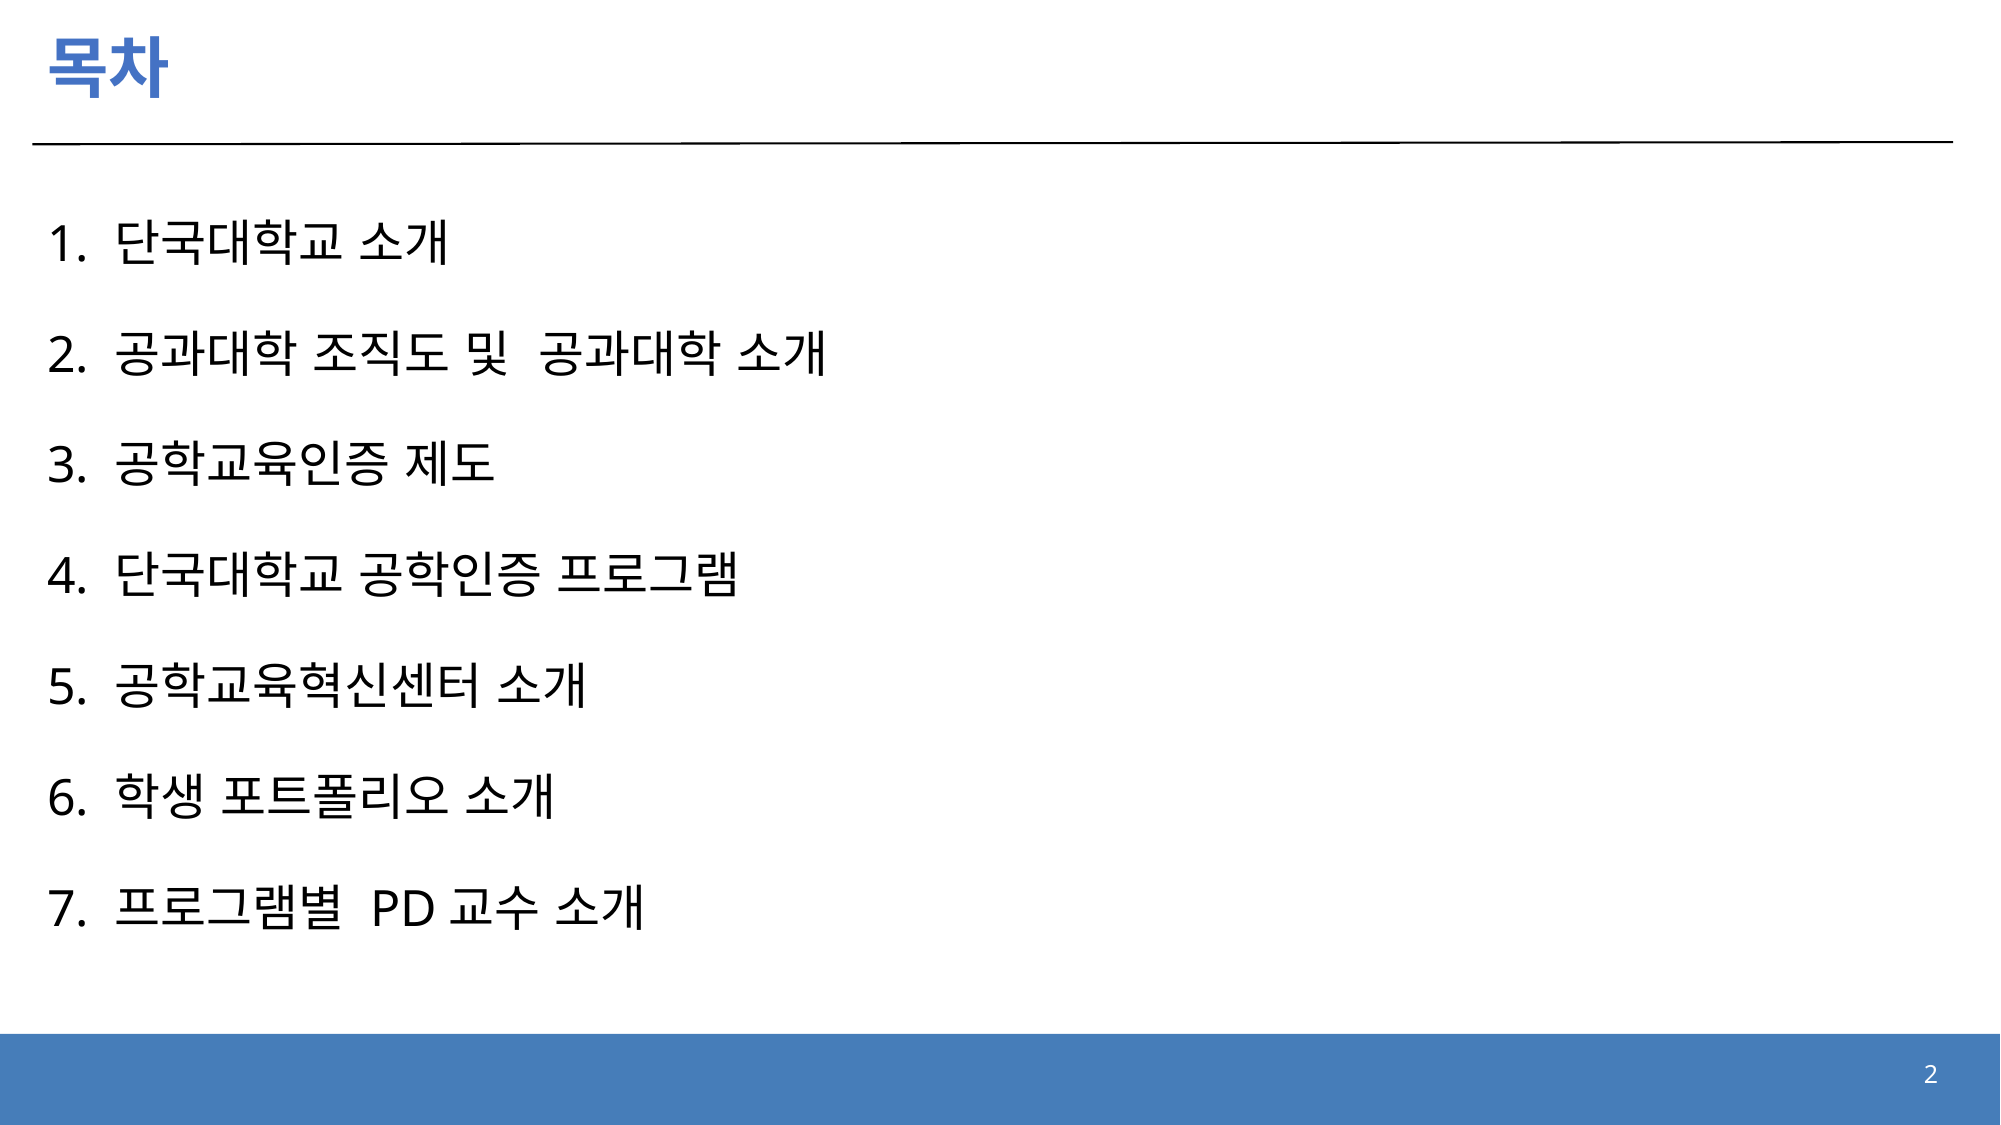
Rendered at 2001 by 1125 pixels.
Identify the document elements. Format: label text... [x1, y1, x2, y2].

slide_number 2 [1503, 1045, 1954, 1106]
list 1. 단국대학교 소개 2. 공과대학 조직도 및 공과대학 소개 3. 공학교육인증 제도 4. 단국대학교 공학인증 프로그램 5. 공학교육혁신센터 소개 6. 학생 포트폴리오 소개 7. 프로그램별 PD교수 소개 [32, 173, 1954, 1003]
title 목차 [32, 14, 1954, 128]
